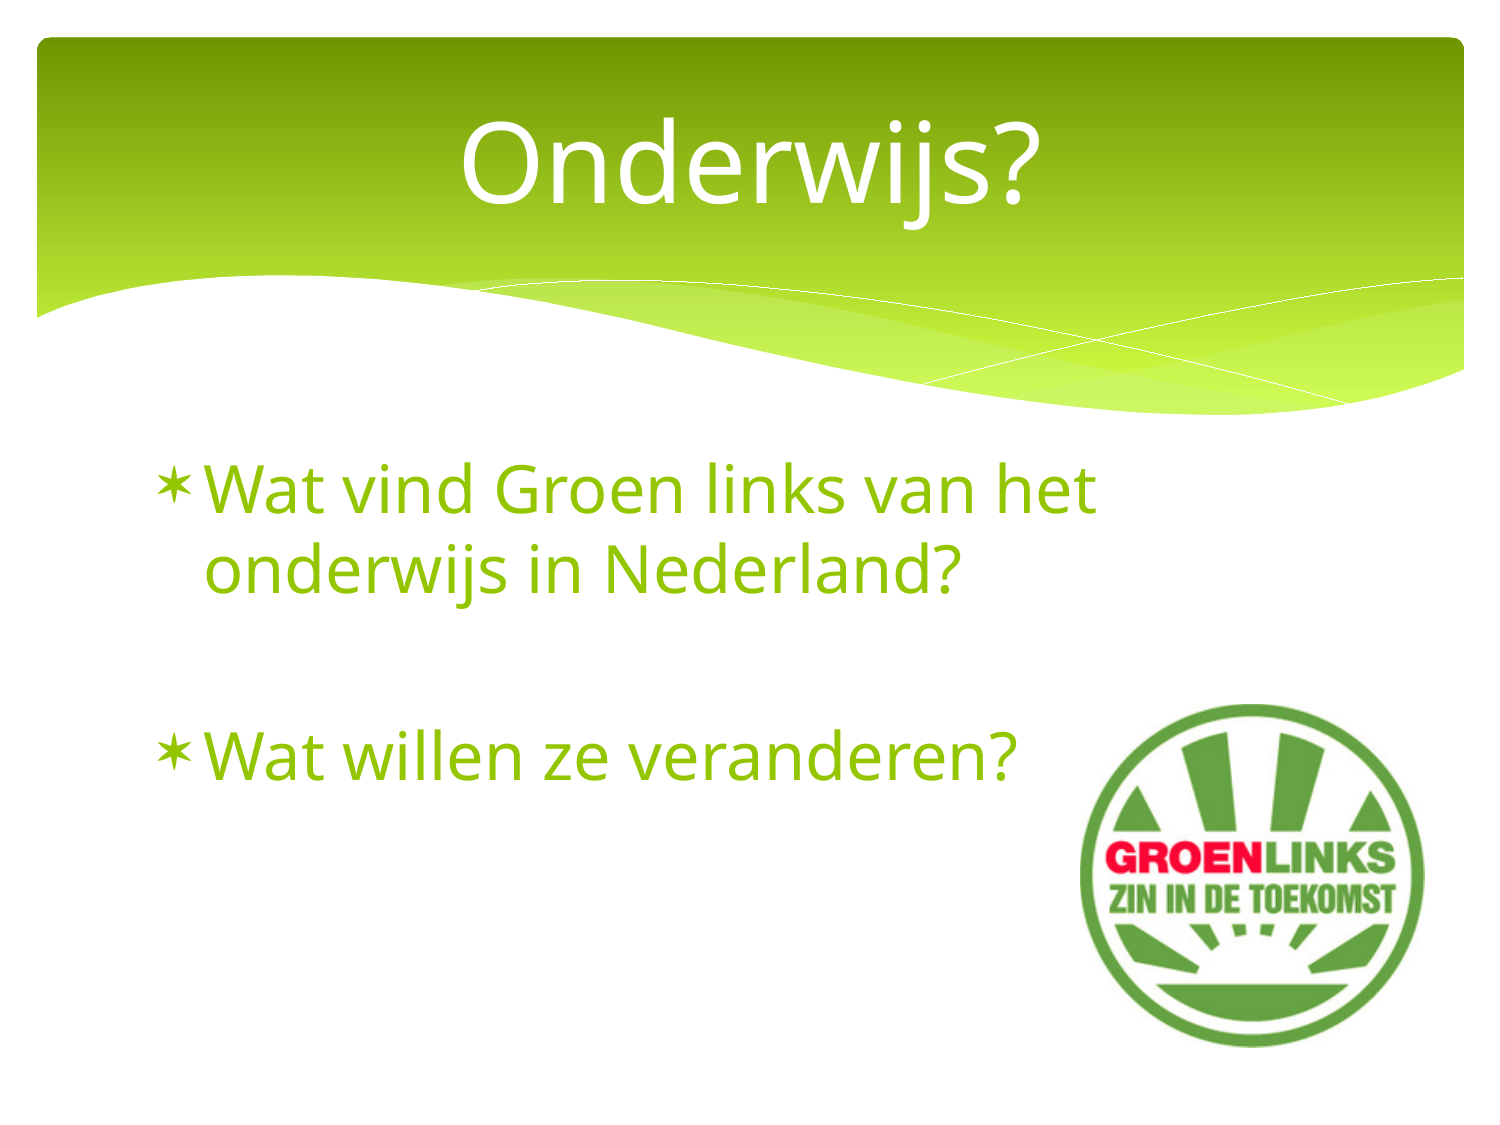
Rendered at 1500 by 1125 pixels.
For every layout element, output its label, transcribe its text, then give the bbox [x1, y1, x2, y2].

title Onderwijs? [75, 55, 1425, 261]
list Wat vind Groen links van het onderwijs in Nederland? Wat willen ze veranderen? [143, 438, 1359, 1005]
picture [1080, 703, 1425, 1049]
